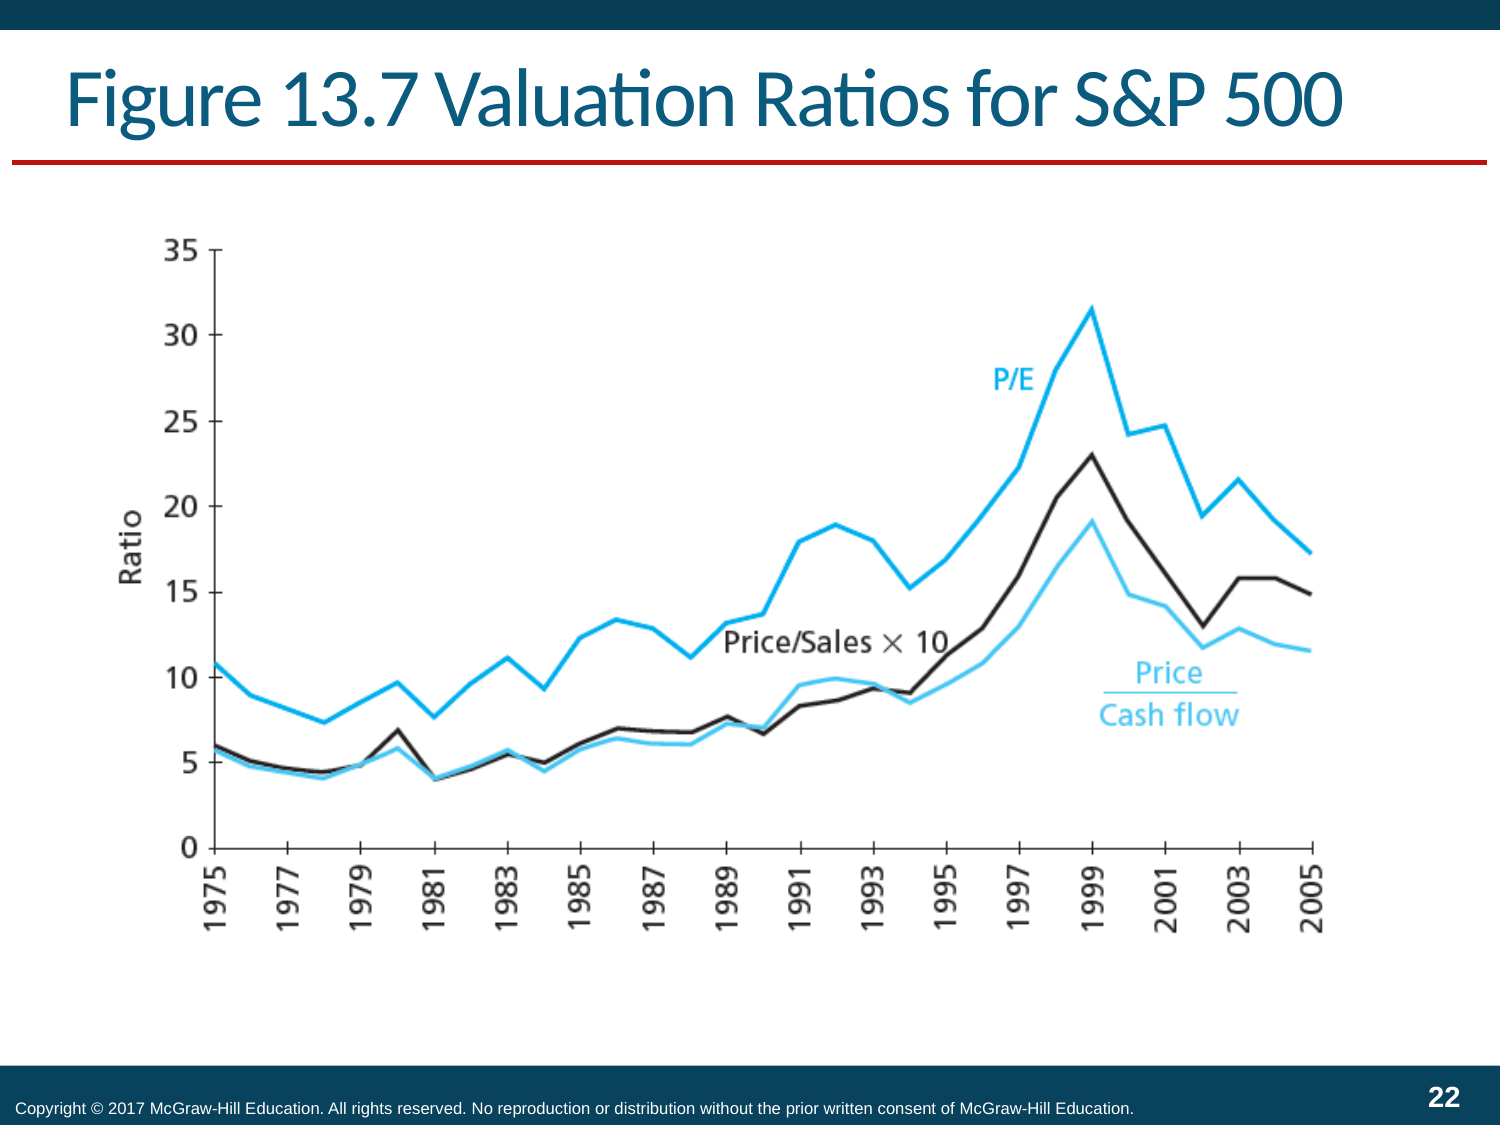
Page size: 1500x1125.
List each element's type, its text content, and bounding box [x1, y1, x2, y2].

title Figure 13.7 Valuation Ratios for S&P 500 [50, 24, 1453, 163]
picture [99, 224, 1337, 945]
